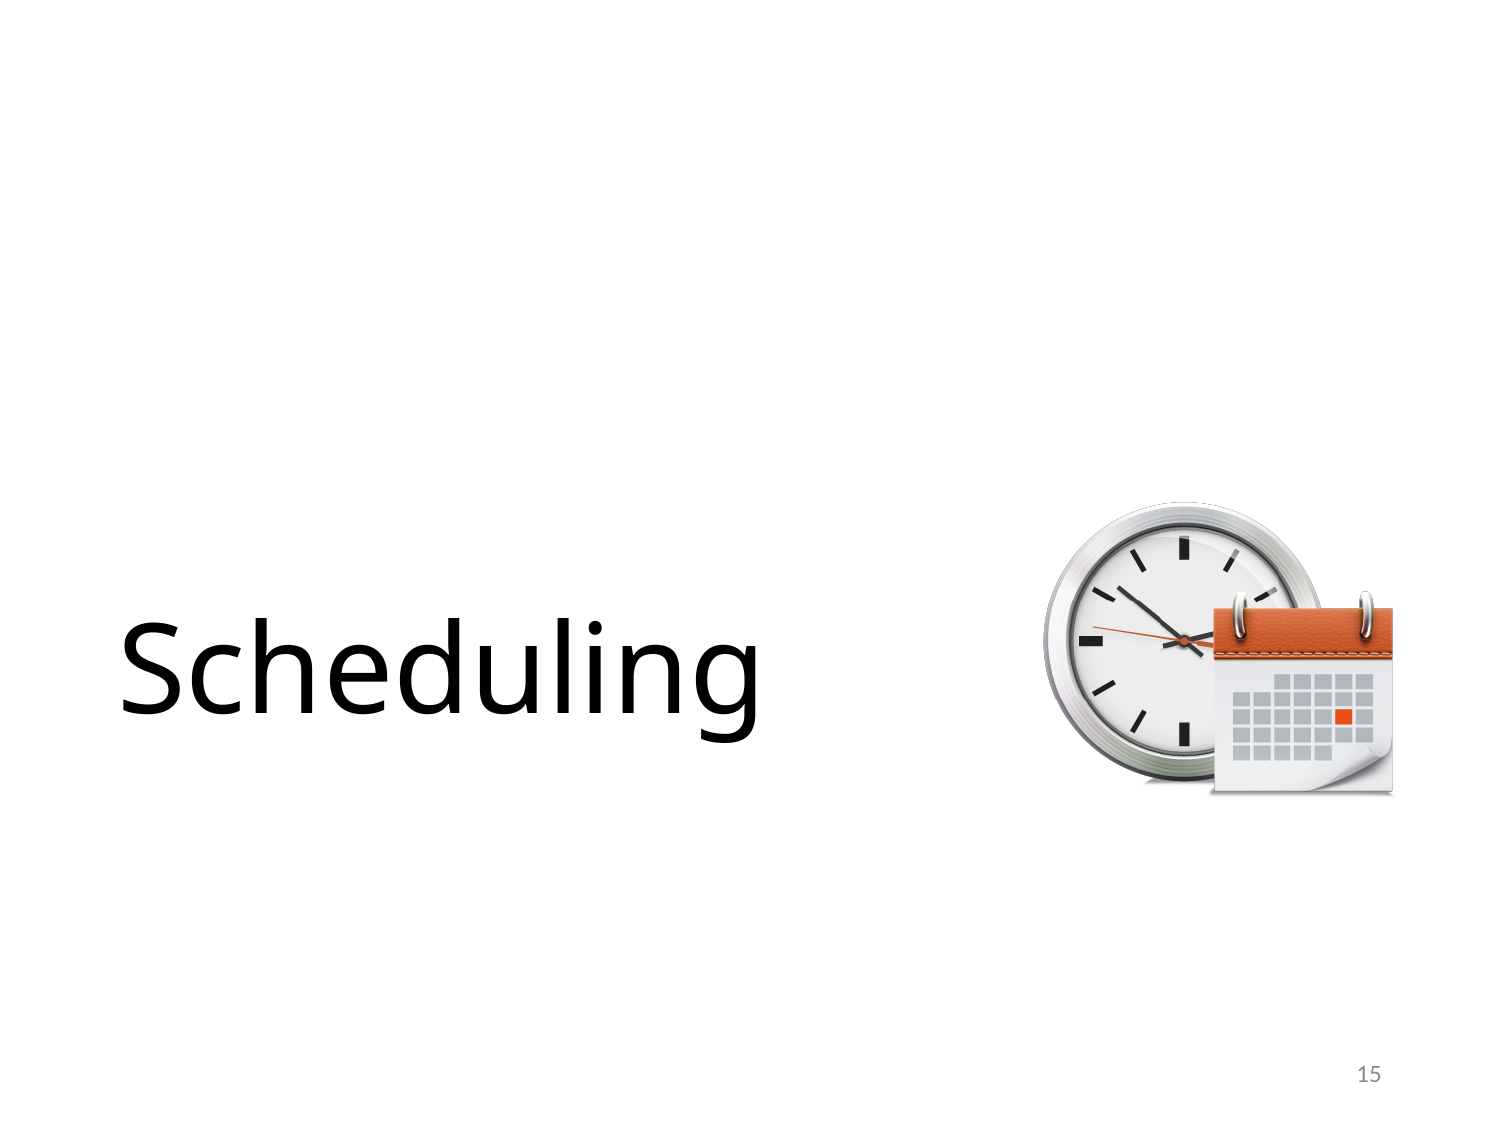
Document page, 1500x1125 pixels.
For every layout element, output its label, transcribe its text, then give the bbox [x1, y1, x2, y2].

picture [1043, 502, 1397, 798]
slide_number 15 [1059, 1042, 1397, 1103]
title Scheduling [102, 280, 1397, 749]
